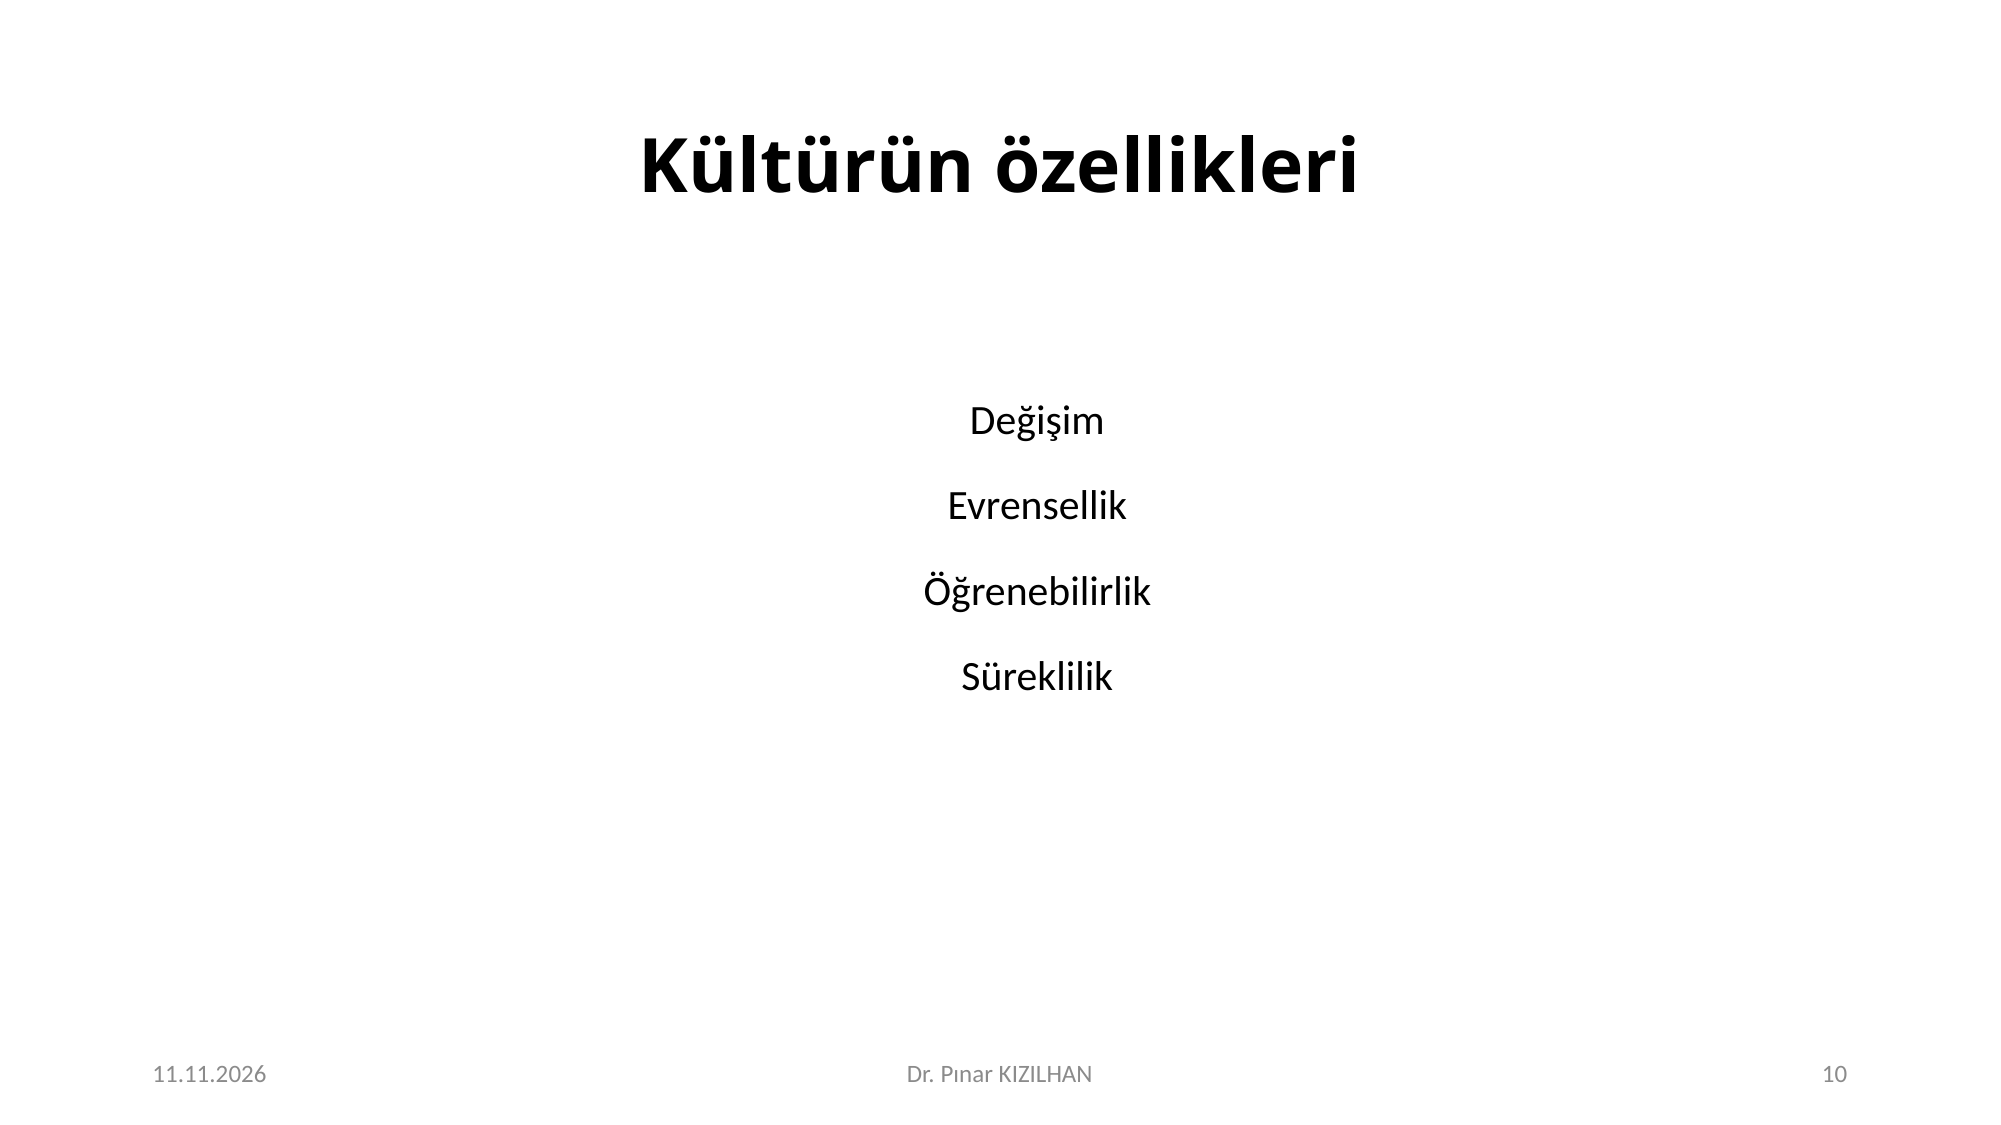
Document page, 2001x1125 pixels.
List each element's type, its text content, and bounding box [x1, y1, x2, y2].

slide_number 10 [1412, 1042, 1863, 1103]
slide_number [137, 1042, 588, 1103]
list Değişim Evrensellik Öğrenebilirlik Süreklilik [137, 299, 1863, 1014]
footer Dr. Pınar KIZILHAN [662, 1042, 1338, 1103]
title Kültürün özellikleri [137, 59, 1863, 278]
